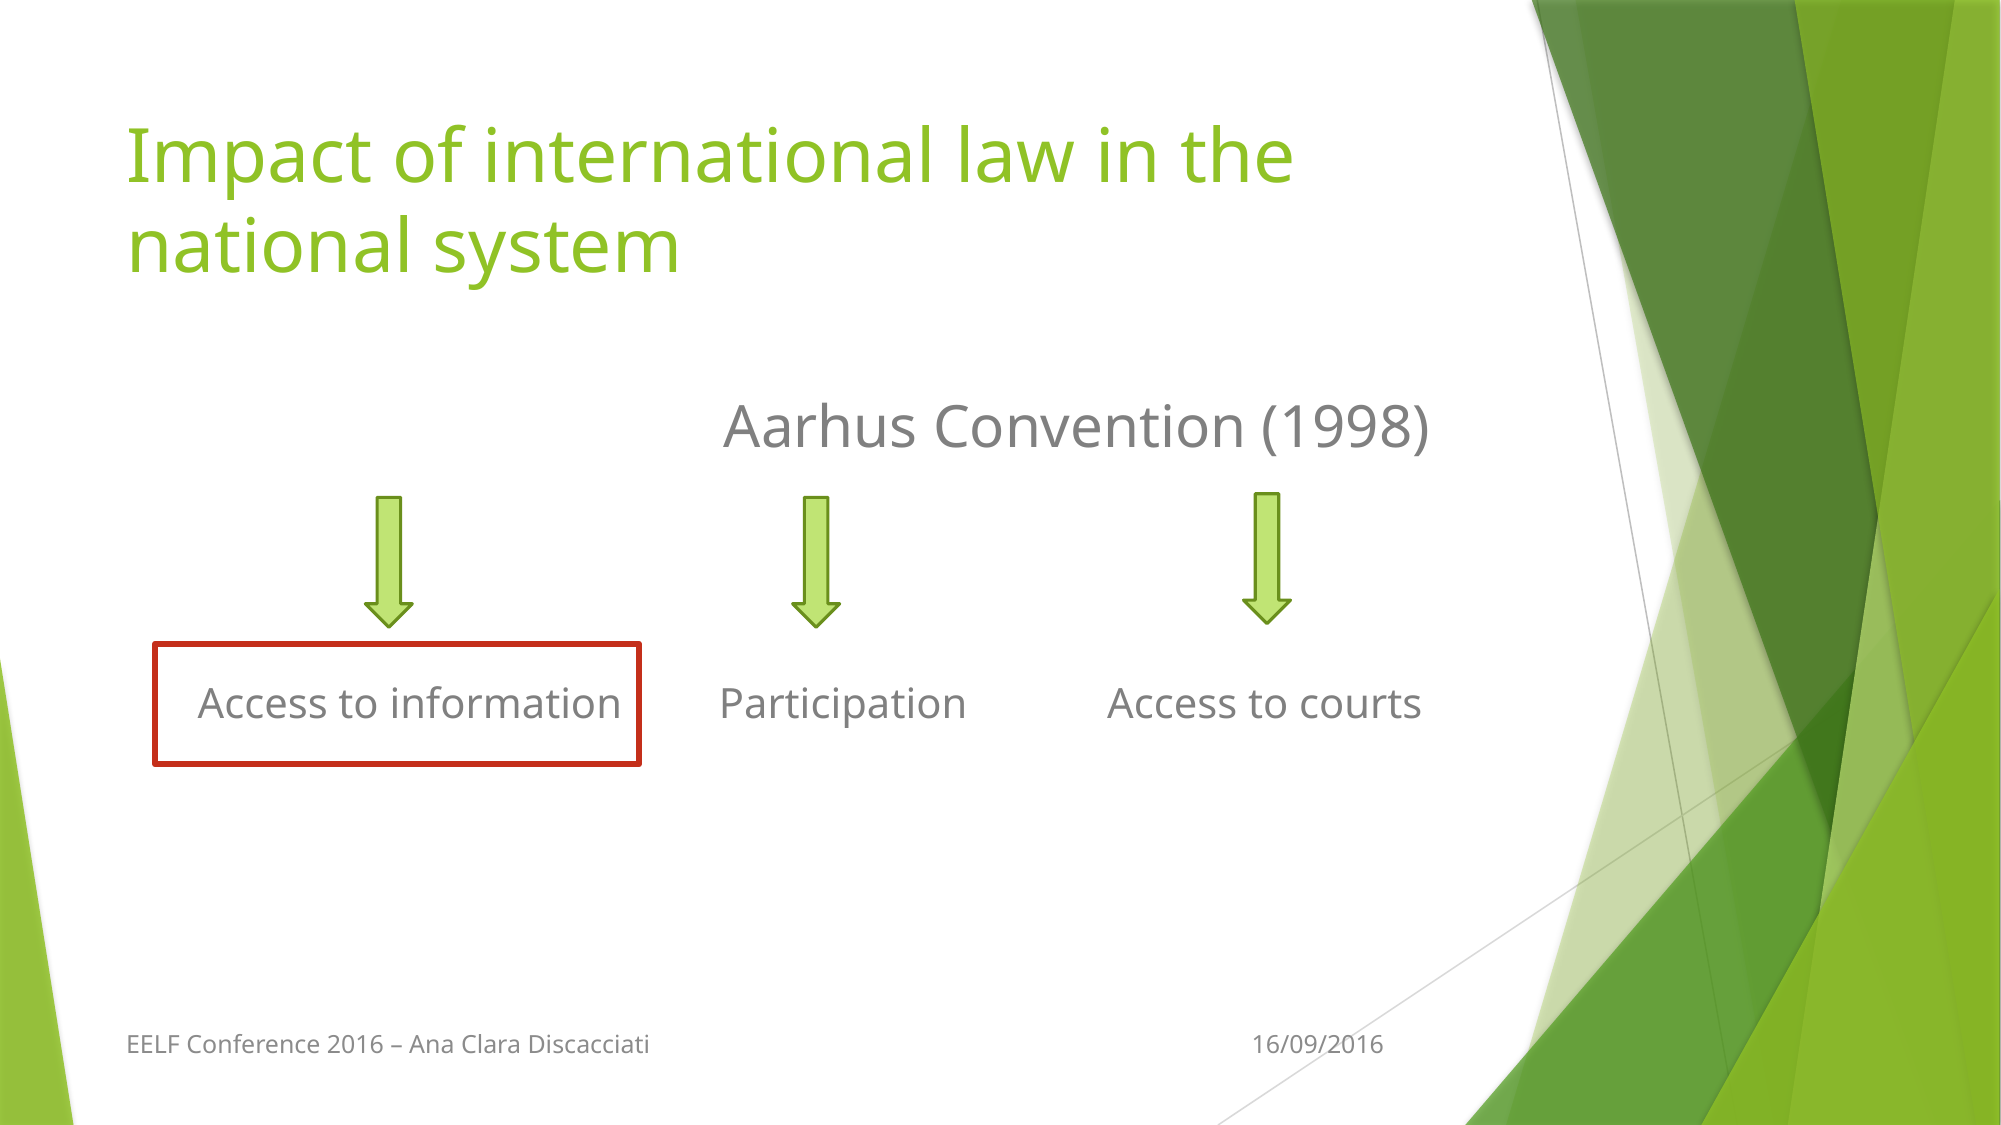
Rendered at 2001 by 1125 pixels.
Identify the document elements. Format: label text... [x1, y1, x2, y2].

text_box [791, 495, 842, 629]
footer EELF Conference 2016 – Ana Clara Discacciati [111, 1013, 1145, 1074]
title Impact of international law in the national system [111, 99, 1522, 317]
text_box [154, 642, 640, 766]
list Aarhus Convention (1998) Access to information Participation Access to courts [182, 381, 1593, 1018]
text_box [363, 495, 414, 629]
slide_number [1181, 1013, 1400, 1074]
text_box [1242, 492, 1292, 625]
